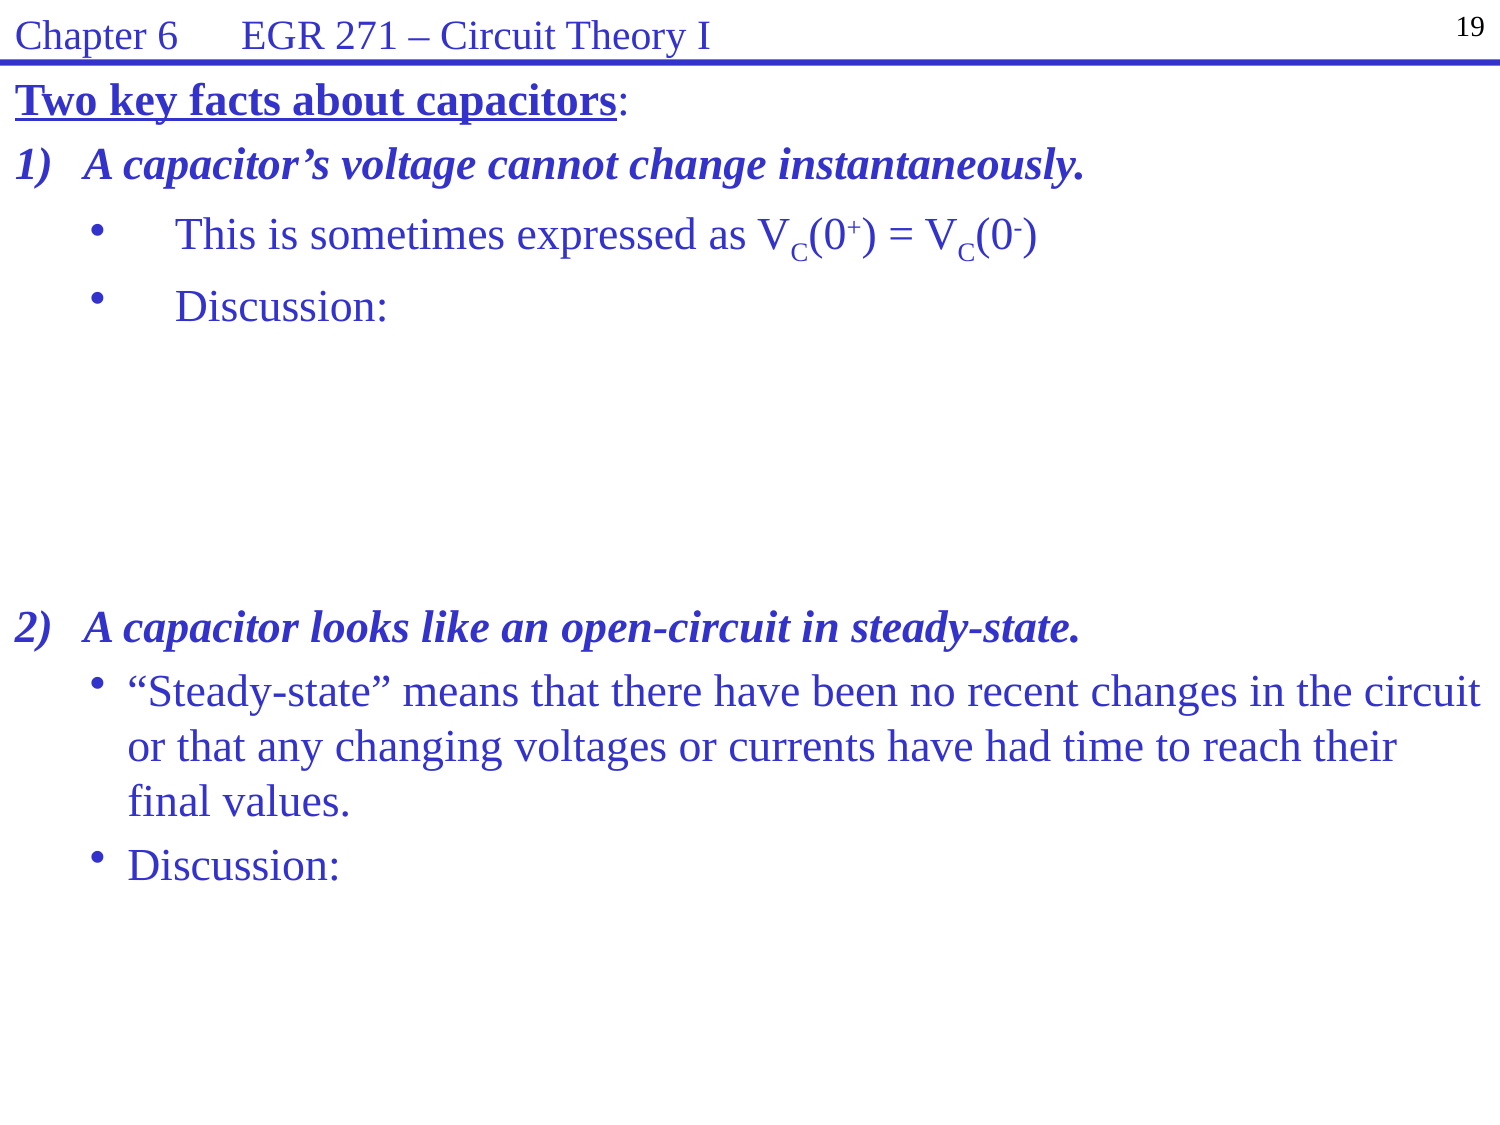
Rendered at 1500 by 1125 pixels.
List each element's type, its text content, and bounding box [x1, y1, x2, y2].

text_box Chapter 6 EGR 271 – Circuit Theory I [0, 0, 1100, 50]
text_box 19 [1187, 0, 1500, 62]
text_box Two key facts about capacitors: 1) A capacitor’s voltage cannot change instantaneously. This is sometimes expressed as VC(0+) = VC(0-) Discussion: 2) A capacitor looks like an open-circuit in steady-state. “Steady-state” means that there have been no recent changes in the circuit or that any changing voltages or currents have had time to reach their final values. Discussion: [0, 63, 1500, 1125]
